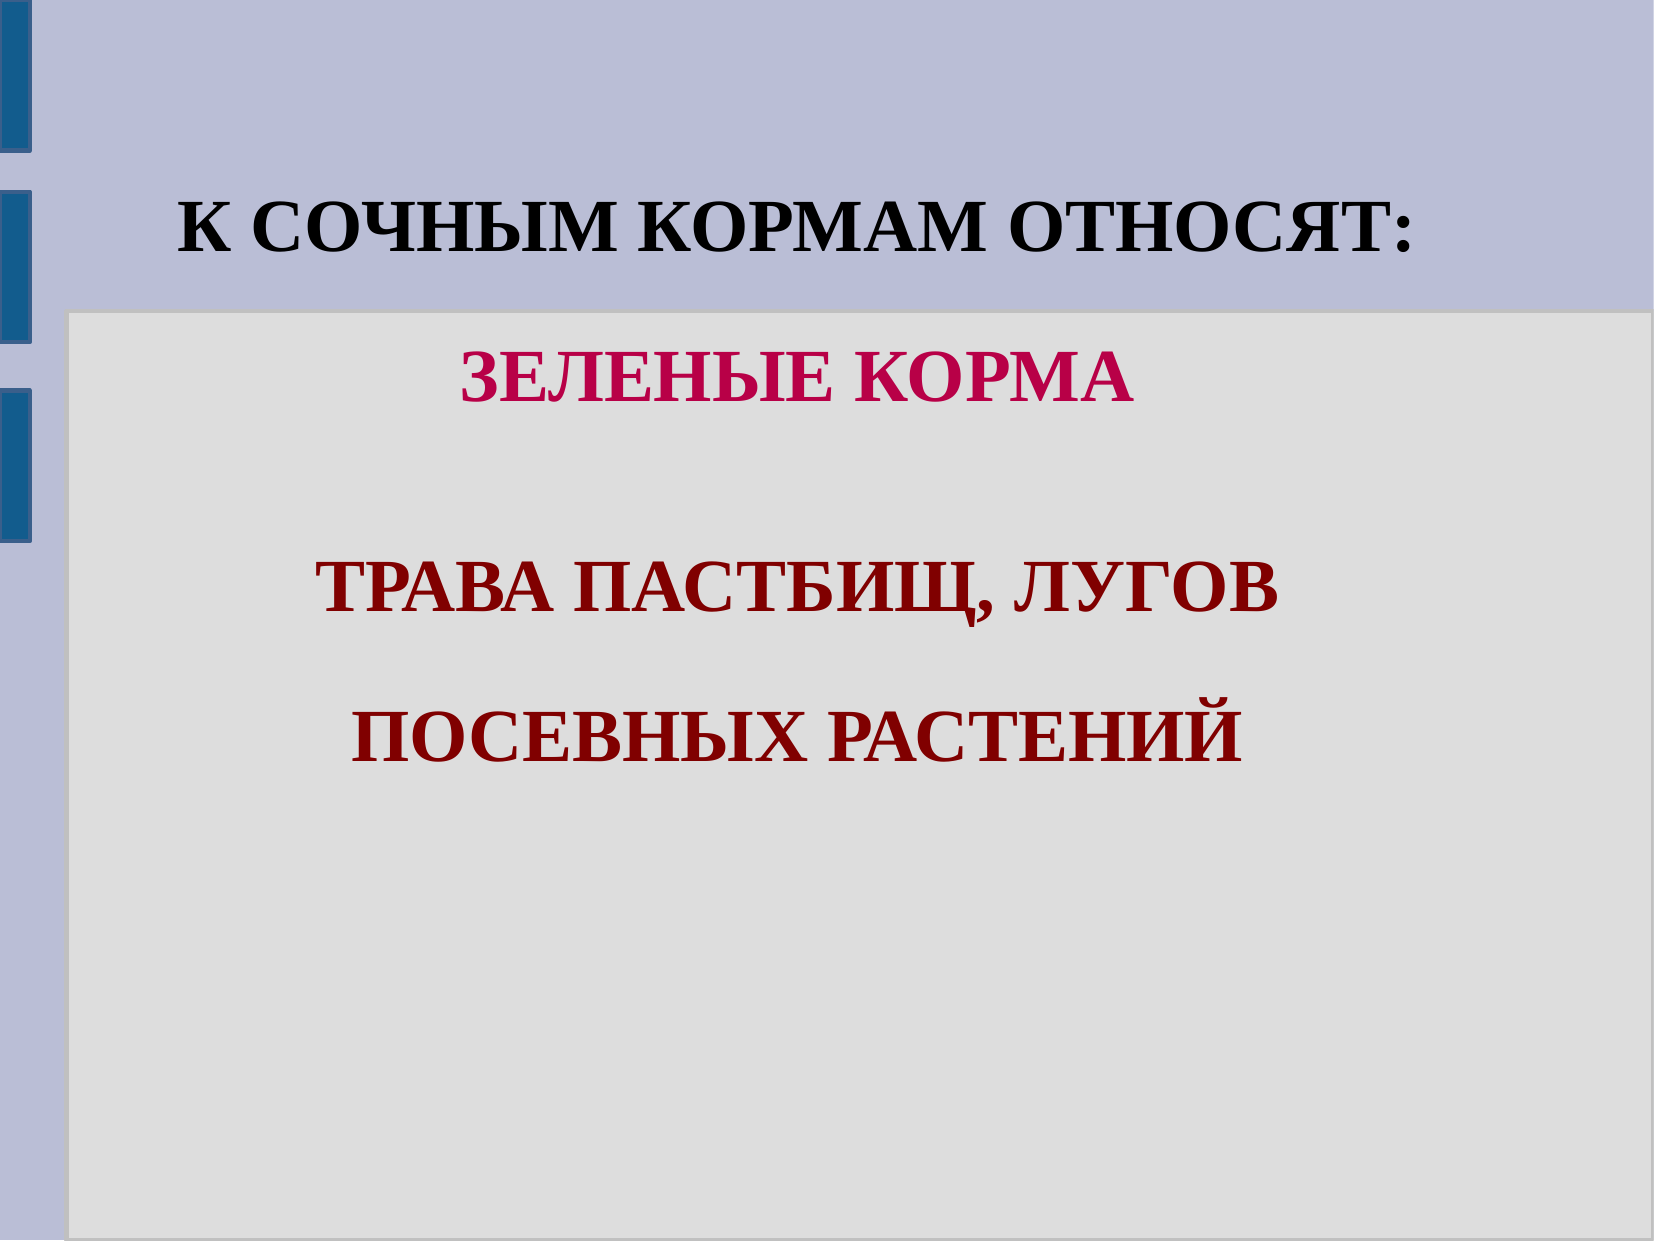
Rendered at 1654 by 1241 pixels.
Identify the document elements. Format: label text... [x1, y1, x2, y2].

subtitle К СОЧНЫМ КОРМАМ ОТНОСЯТ: ЗЕЛЕНЫЕ КОРМА ТРАВА ПАСТБИЩ, ЛУГОВ ПОСЕВНЫХ РАСТЕНИЙ [106, 0, 1489, 837]
